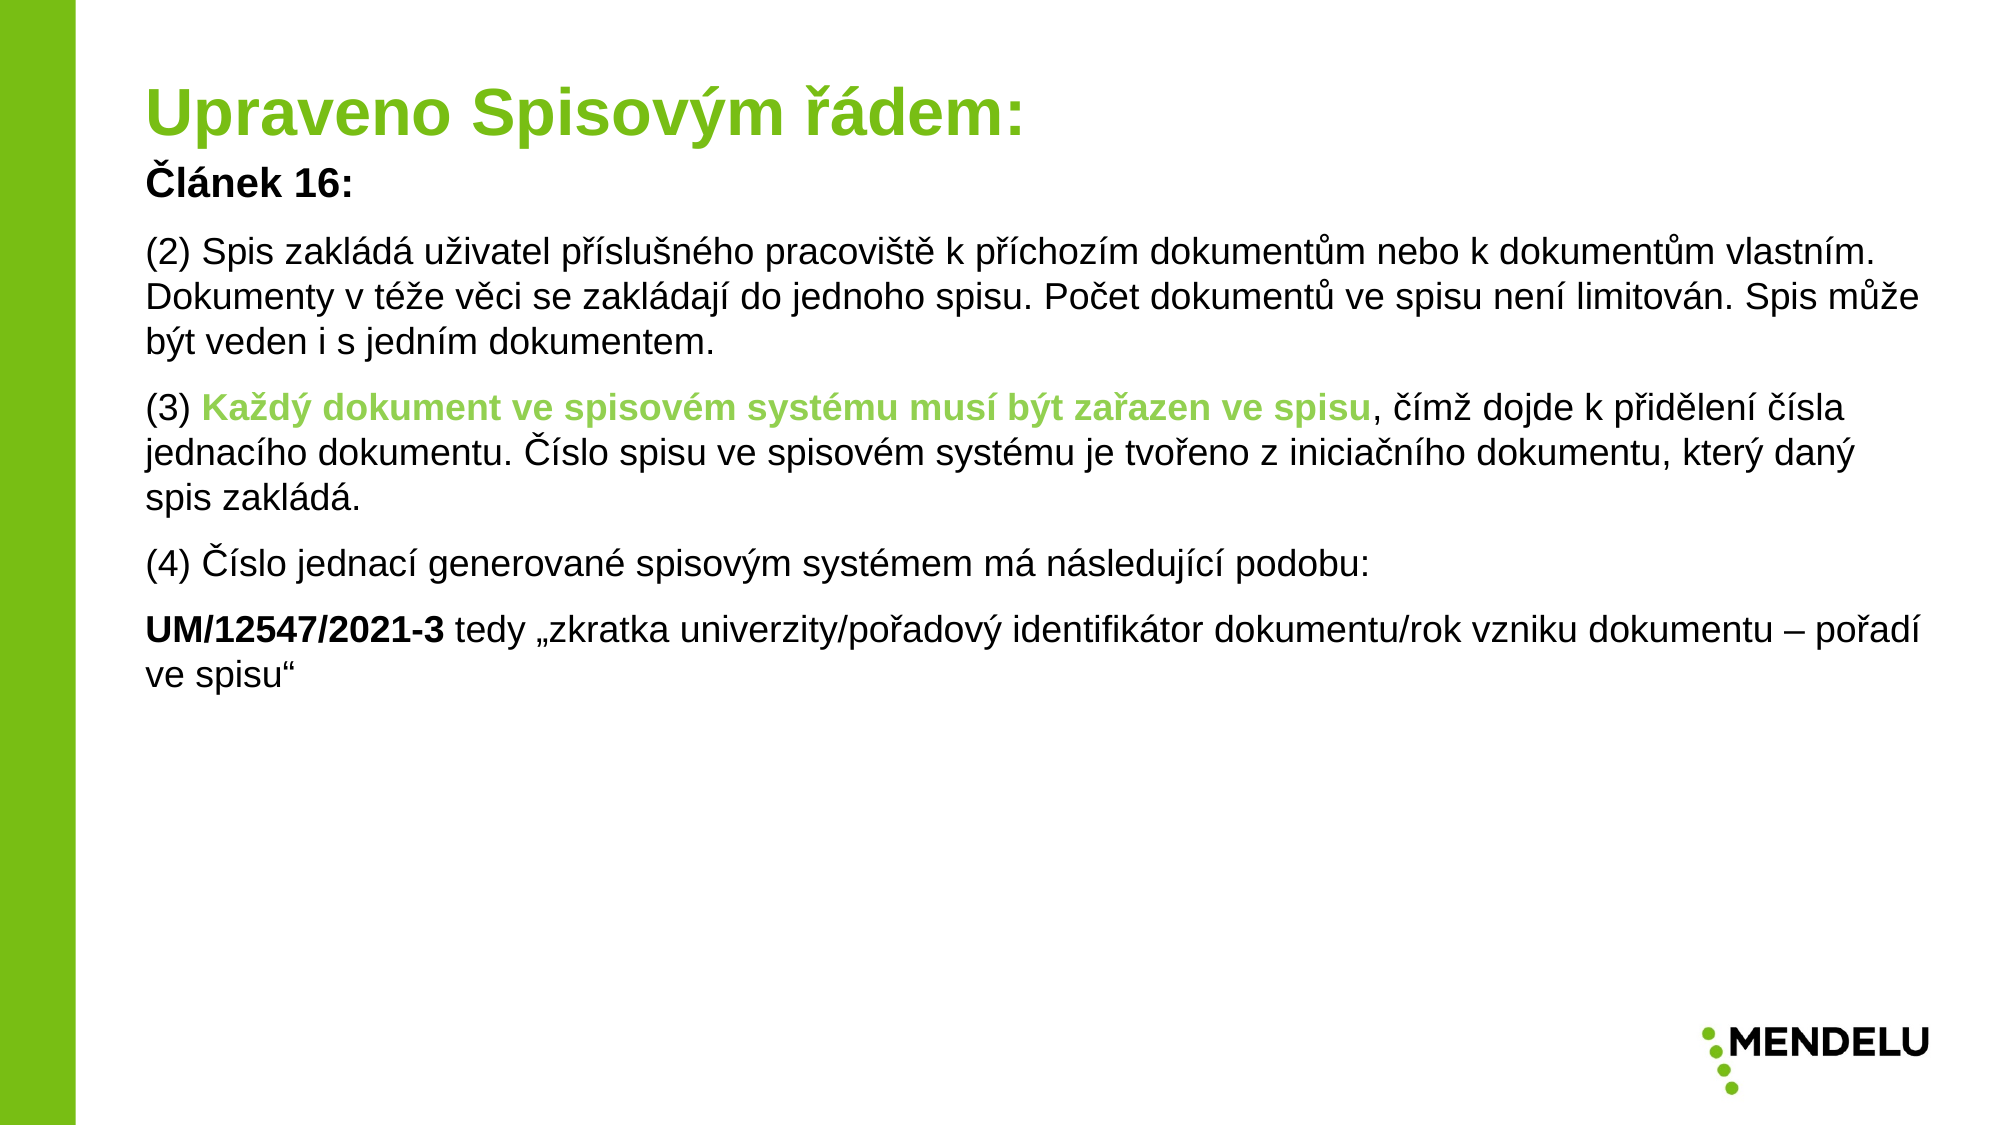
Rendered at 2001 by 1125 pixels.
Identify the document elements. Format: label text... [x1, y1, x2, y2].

picture [1676, 1001, 1954, 1120]
list Článek 16: (2) Spis zakládá uživatel příslušného pracoviště k příchozím dokumentům nebo k dokumentům vlastním. Dokumenty v téže věci se zakládají do jednoho spisu. Počet dokumentů ve spisu není limitován. Spis může být veden i s jedním dokumentem. (3) Každý dokument ve spisovém systému musí být zařazen ve spisu, čímž dojde k přidělení čísla jednacího dokumentu. Číslo spisu ve spisovém systému je tvořeno z iniciačního dokumentu, který daný spis zakládá. (4) Číslo jednací generované spisovým systémem má následující podobu: UM/12547/2021-3 tedy „zkratka univerzity/pořadový identifikátor dokumentu/rok vzniku dokumentu – pořadí ve spisu“ [145, 156, 1928, 1052]
list Upraveno Spisovým řádem: [145, 68, 1940, 171]
